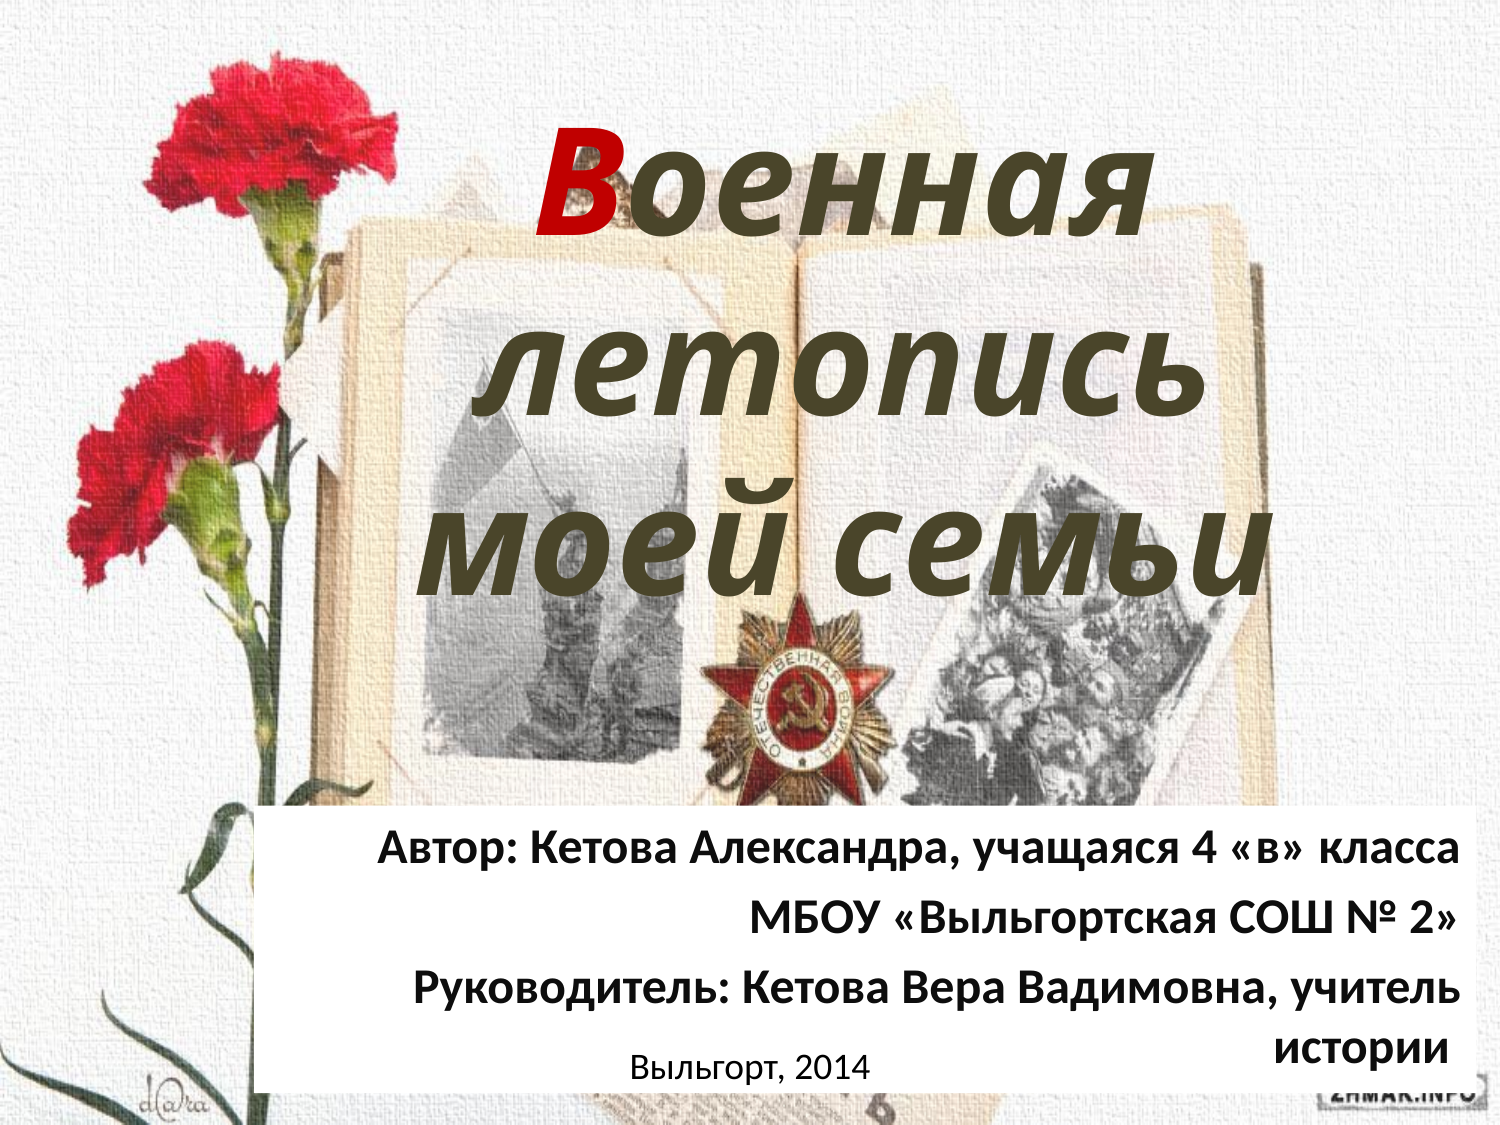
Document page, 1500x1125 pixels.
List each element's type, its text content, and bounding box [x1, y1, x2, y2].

subtitle Автор: Кетова Александра, учащаяся 4 «в» класса МБОУ «Выльгортская СОШ № 2» Руководитель: Кетова Вера Вадимовна, учитель истории [253, 805, 1477, 1094]
title Военная летопись моей семьи [64, 196, 1400, 516]
text_box Выльгорт, 2014 [537, 1034, 963, 1095]
